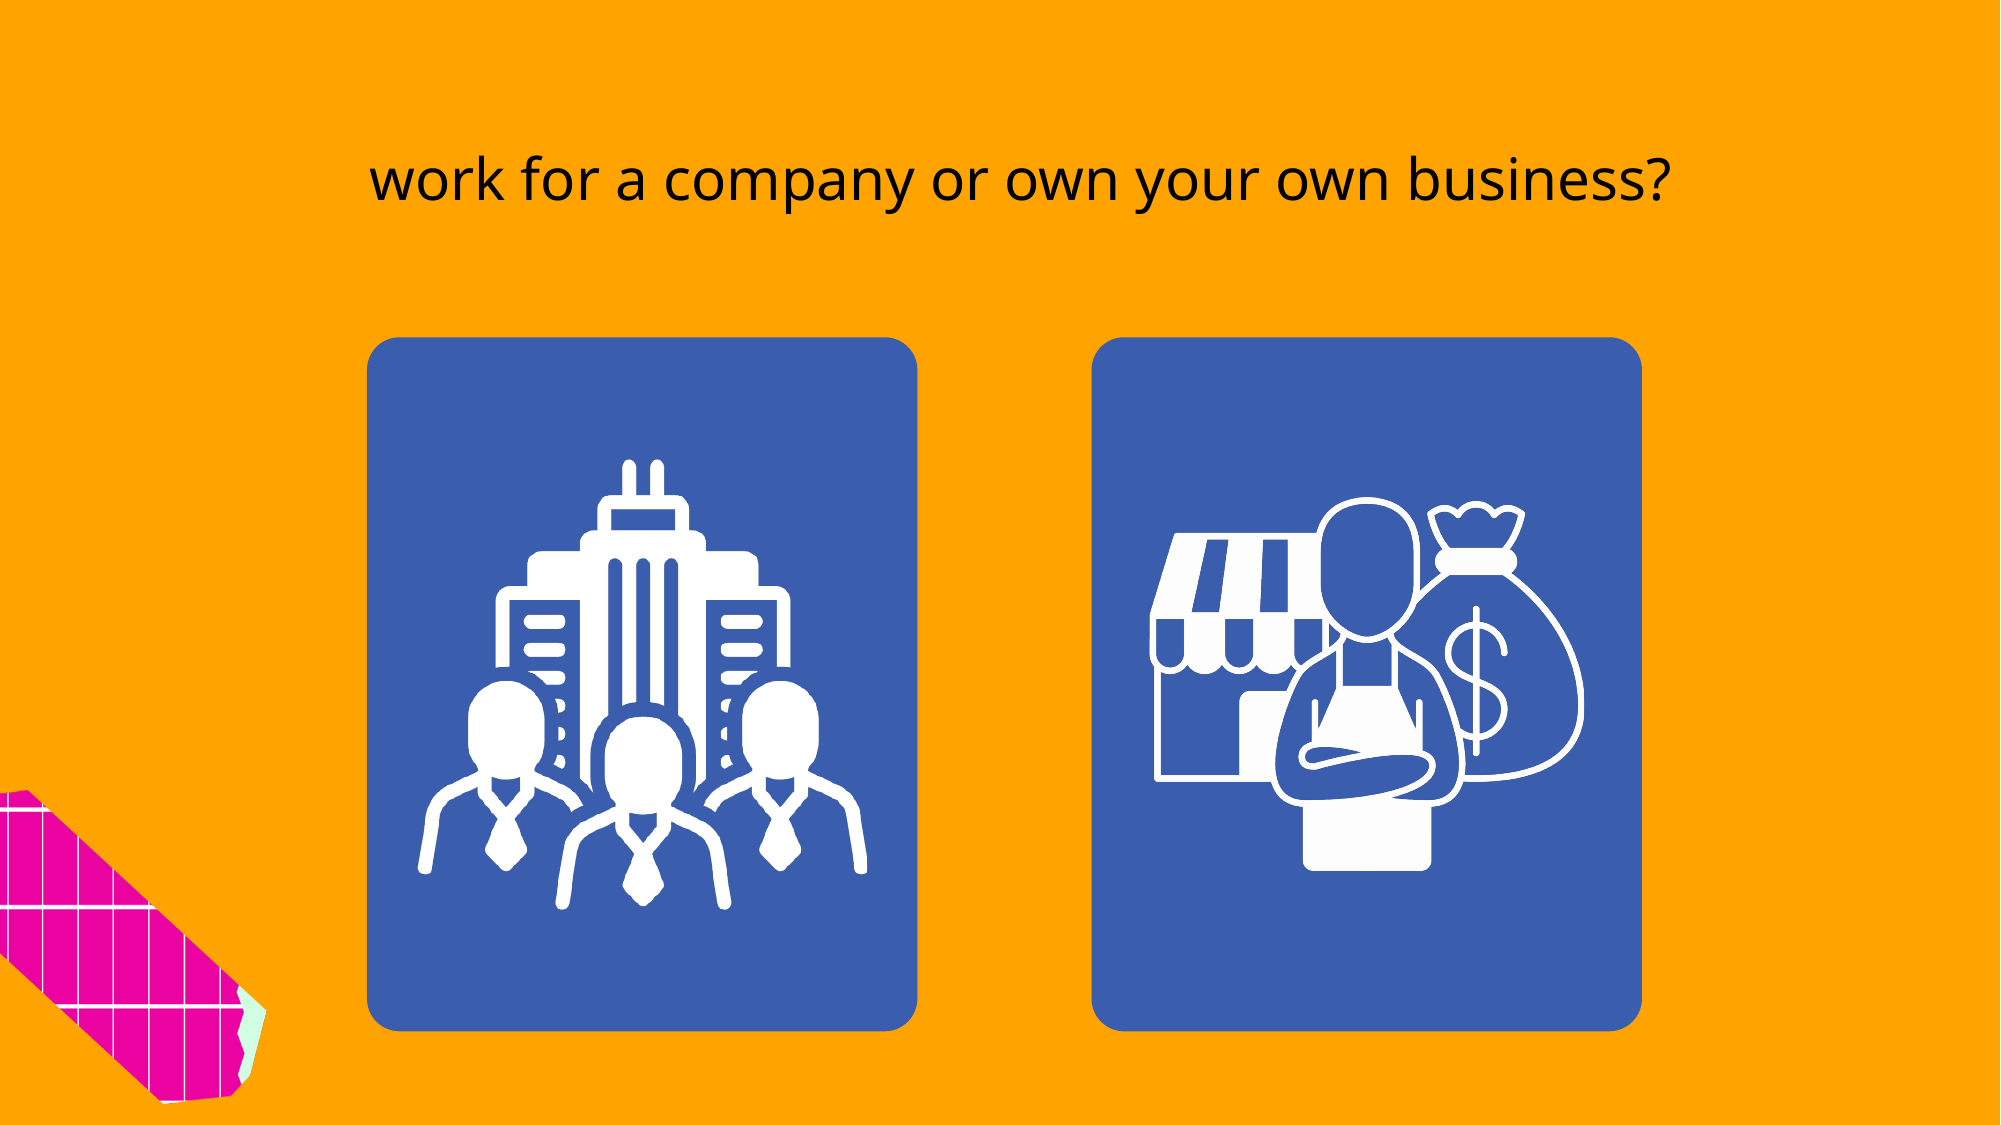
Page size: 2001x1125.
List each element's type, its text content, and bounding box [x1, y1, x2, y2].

text_box work for a company or own your own business? [316, 129, 1726, 212]
text_box [0, 764, 290, 1125]
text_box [366, 336, 918, 1032]
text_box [1091, 336, 1643, 1032]
